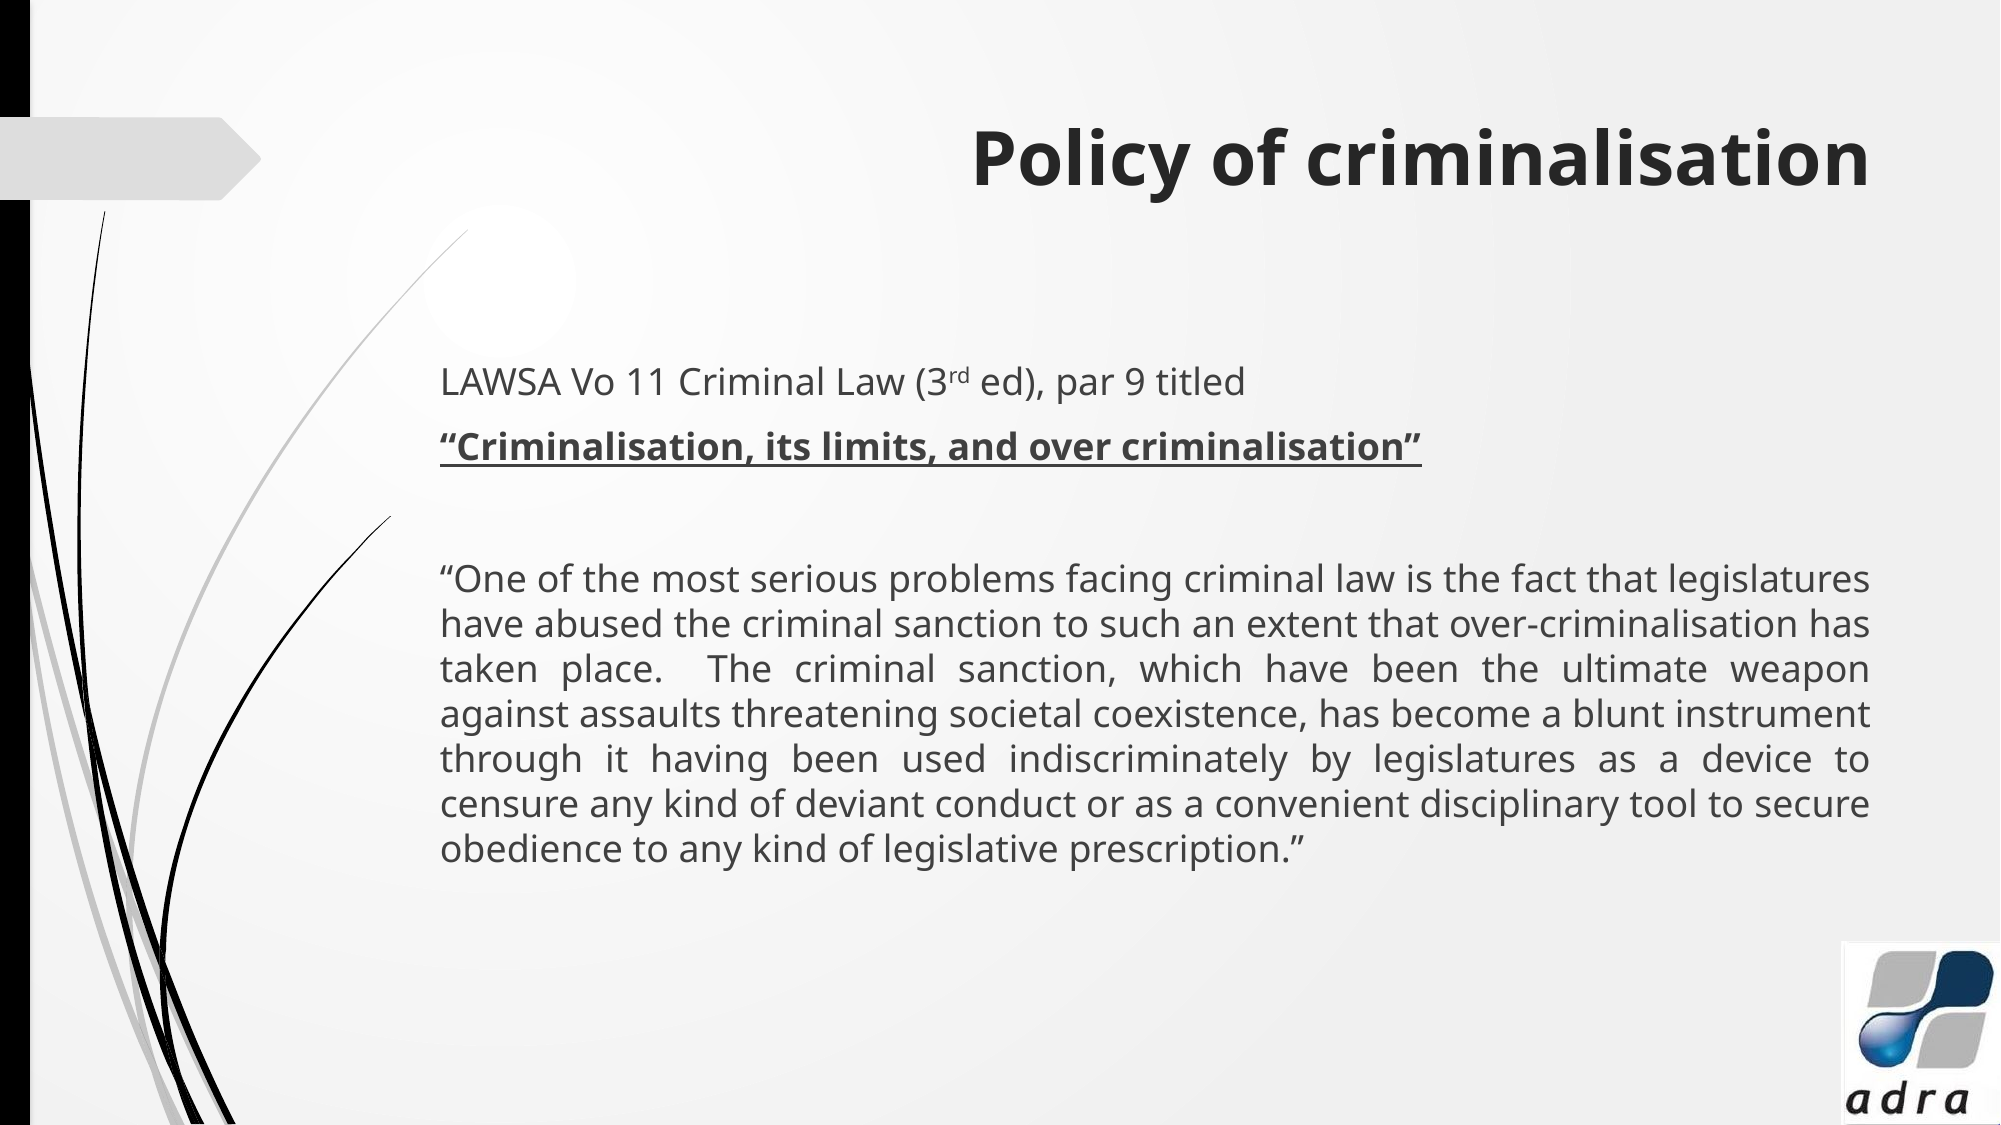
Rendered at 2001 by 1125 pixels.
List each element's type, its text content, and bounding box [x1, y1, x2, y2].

picture [1841, 941, 2000, 1125]
title Policy of criminalisation [425, 102, 1888, 313]
list LAWSA Vo 11 Criminal Law (3rd ed), par 9 titled “Criminalisation, its limits, and over criminalisation” “One of the most serious problems facing criminal law is the fact that legislatures have abused the criminal sanction to such an extent that over-criminalisation has taken place. The criminal sanction, which have been the ultimate weapon against assaults threatening societal coexistence, has become a blunt instrument through it having been used indiscriminately by legislatures as a device to censure any kind of deviant conduct or as a convenient disciplinary tool to secure obedience to any kind of legislative prescription.” [424, 350, 1888, 970]
